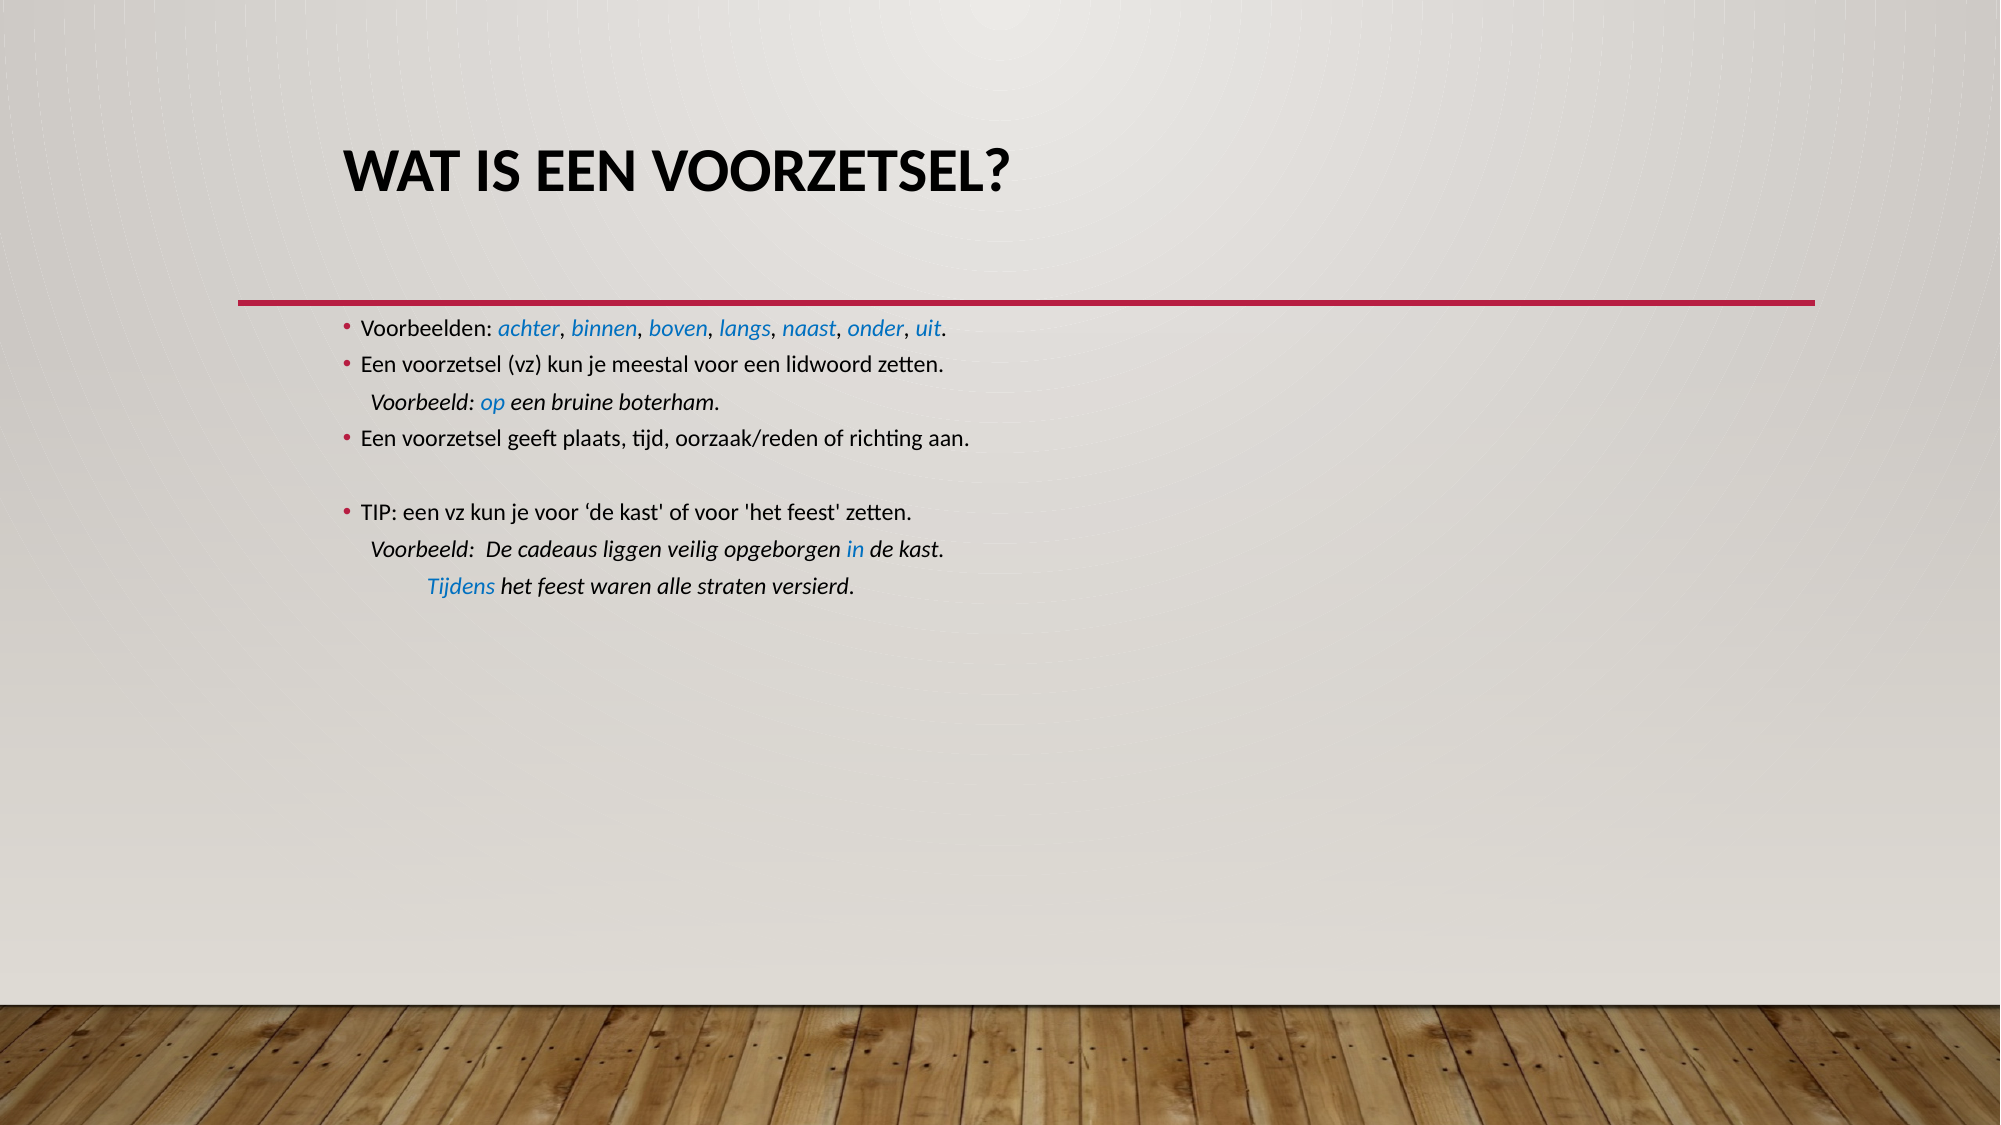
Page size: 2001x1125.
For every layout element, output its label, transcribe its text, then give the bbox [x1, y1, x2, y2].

list Voorbeelden: achter, binnen, boven, langs, naast, onder, uit. Een voorzetsel (vz) kun je meestal voor een lidwoord zetten. Voorbeeld: op een bruine boterham. Een voorzetsel geeft plaats, tijd, oorzaak/reden of richting aan. TIP: een vz kun je voor ‘de kast' of voor 'het feest' zetten. Voorbeeld: De cadeaus liggen veilig opgeborgen in de kast. Tijdens het feest waren alle straten versierd. [327, 289, 1741, 923]
title Wat is een voorzetsel? [327, 62, 1678, 251]
picture [0, 1005, 2000, 1125]
